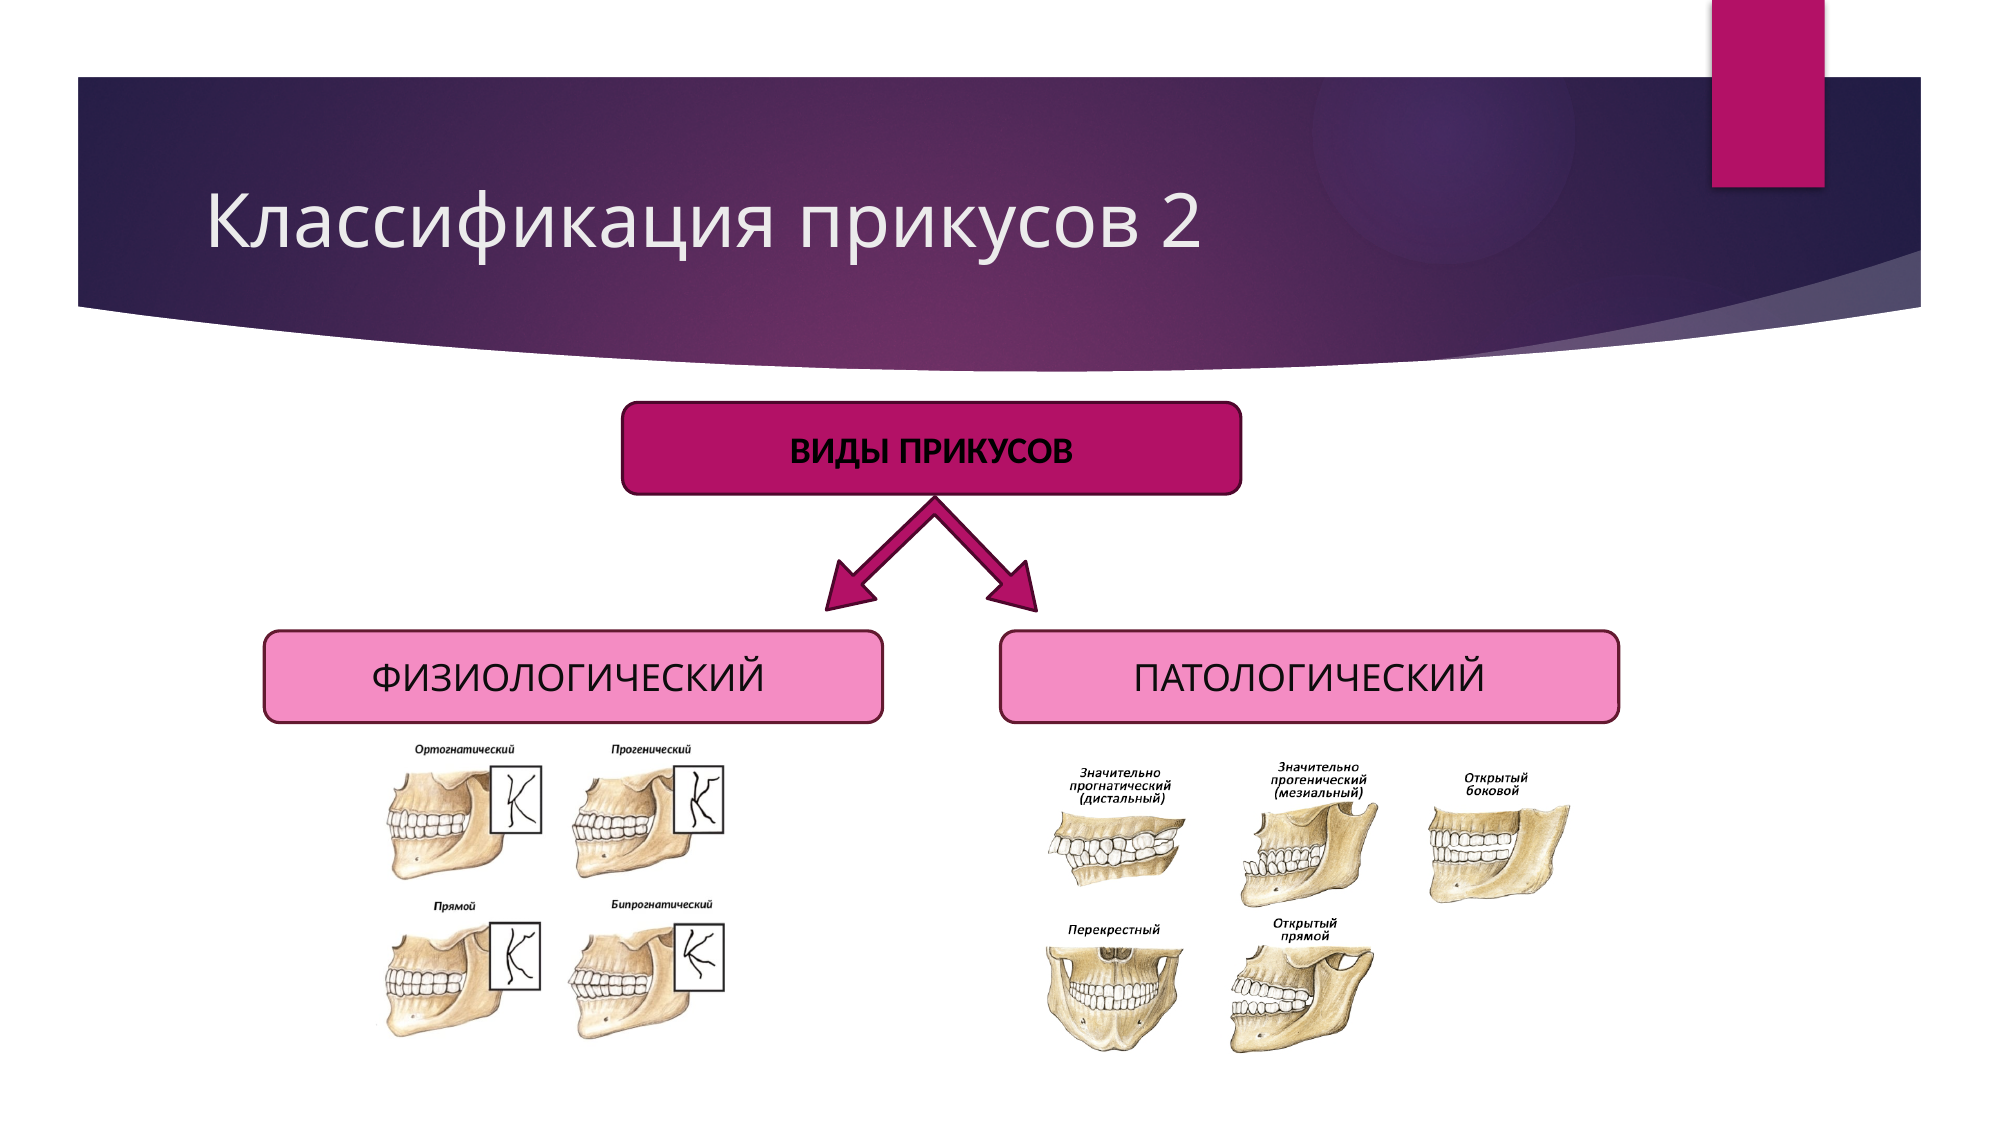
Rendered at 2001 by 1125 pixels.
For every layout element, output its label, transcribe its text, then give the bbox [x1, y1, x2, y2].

text_box ФИЗИОЛОГИЧЕСКИЙ [262, 629, 885, 725]
picture [1036, 755, 1583, 1069]
text_box ПАТОЛОГИЧЕСКИЙ [998, 629, 1621, 725]
title Классификация прикусов 2 [189, 159, 1627, 276]
text_box ВИДЫ ПРИКУСОВ [620, 400, 1243, 496]
text_box [824, 495, 1038, 613]
picture [362, 738, 753, 1048]
